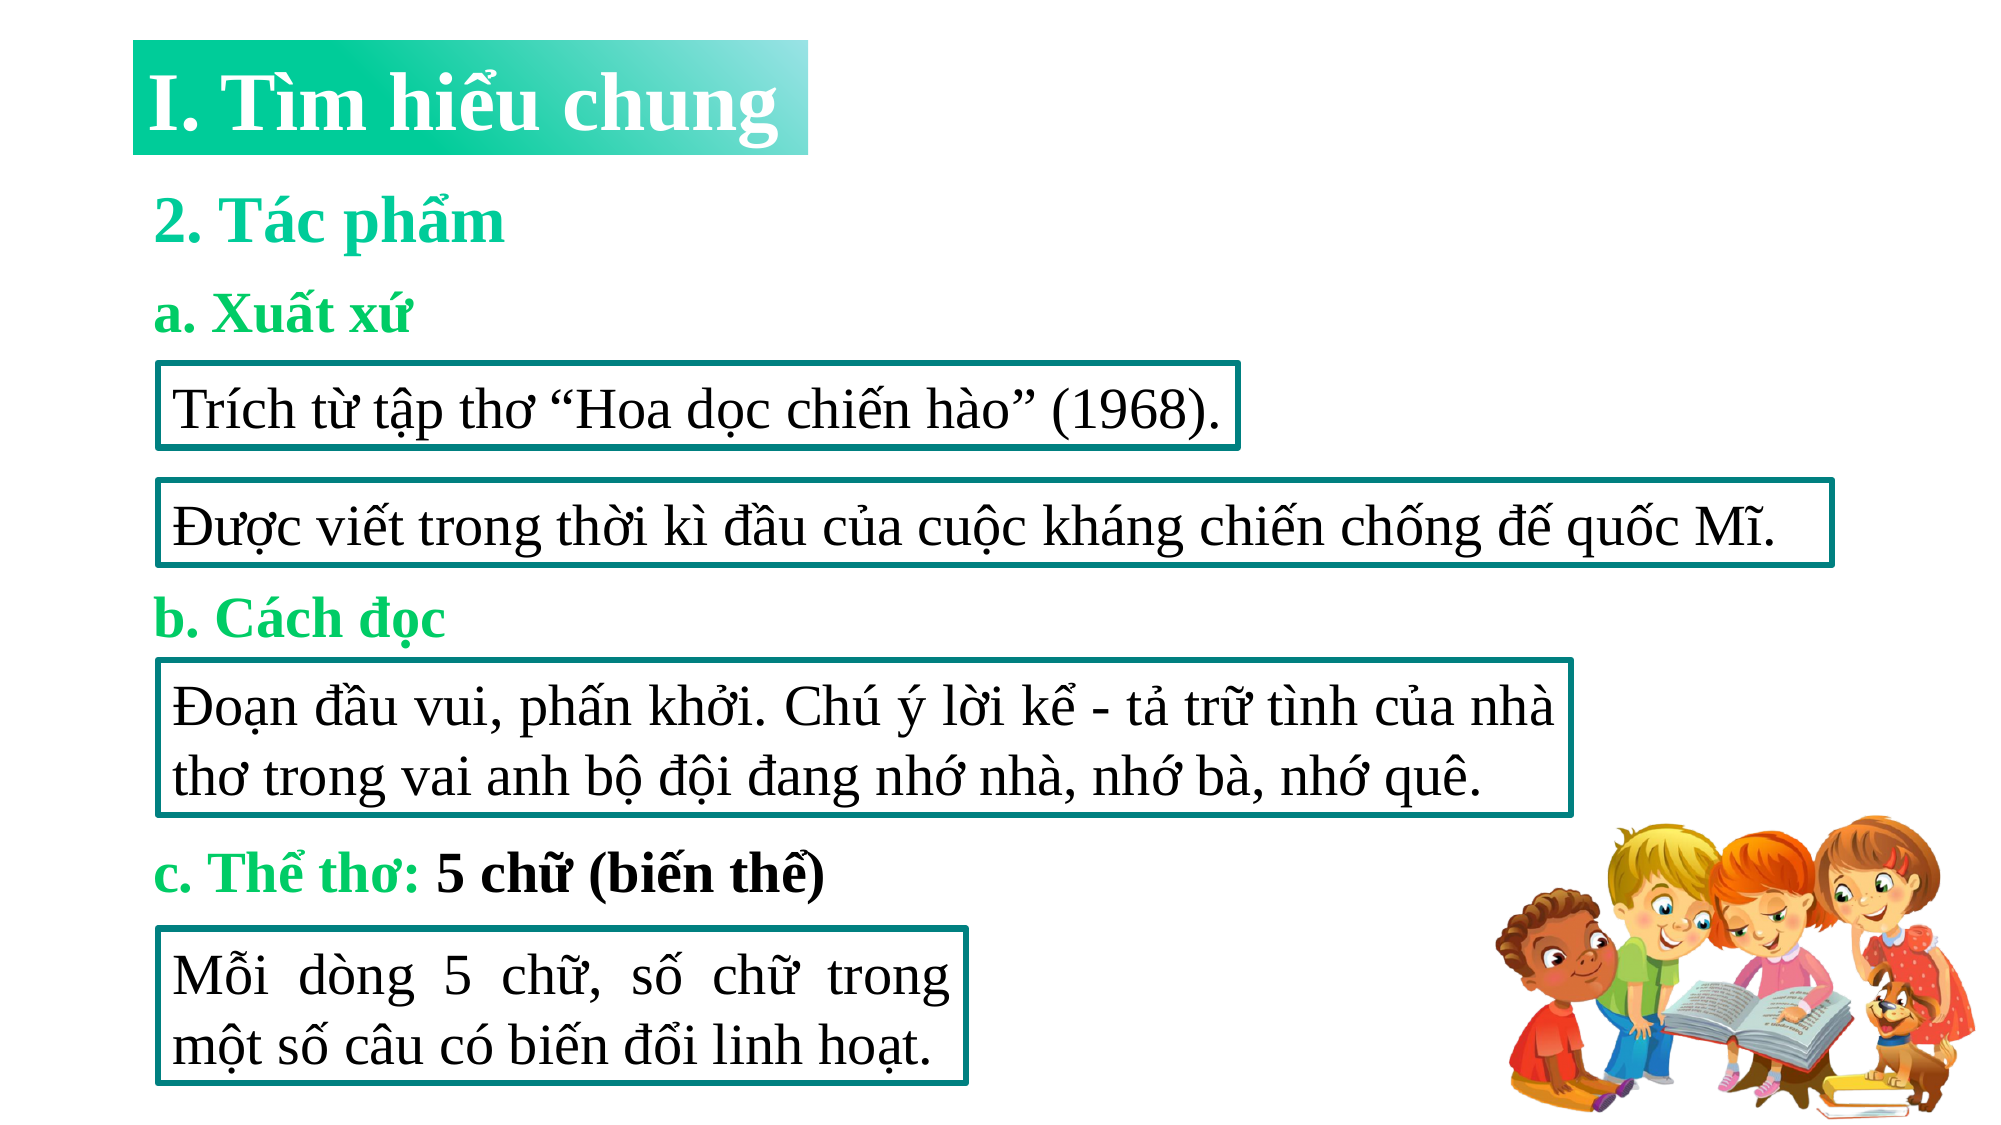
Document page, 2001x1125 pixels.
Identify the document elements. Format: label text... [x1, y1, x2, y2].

picture [1487, 798, 1976, 1125]
text_box Được viết trong thời kì đầu của cuộc kháng chiến chống đế quốc Mĩ. [157, 480, 1833, 565]
text_box a. Xuất xứ [138, 256, 484, 352]
text_box 2. Tác phẩm [138, 156, 540, 263]
text_box Trích từ tập thơ “Hoa dọc chiến hào” (1968). [157, 362, 1239, 448]
text_box I. Tìm hiểu chung [133, 40, 809, 155]
text_box b. Cách đọc [138, 561, 484, 657]
text_box c. Thể thơ: 5 chữ (biến thể) [138, 816, 910, 912]
text_box Đoạn đầu vui, phấn khởi. Chú ý lời kể - tả trữ tình của nhà thơ trong vai anh bộ đội đang nhớ nhà, nhớ bà, nhớ quê. [157, 660, 1572, 815]
text_box Mỗi dòng 5 chữ, số chữ trong một số câu có biến đổi linh hoạt. [157, 928, 966, 1084]
